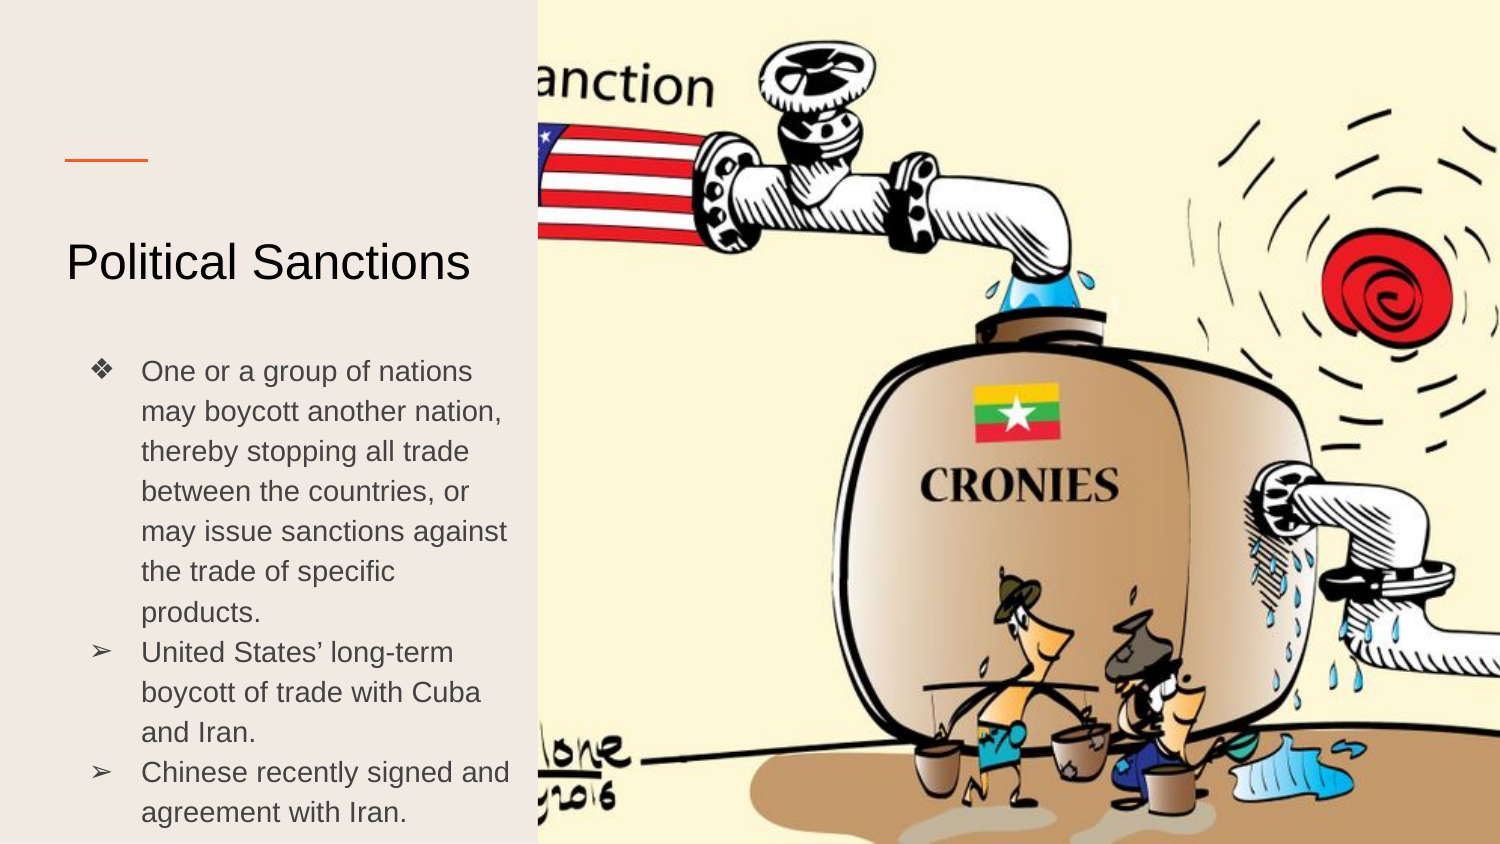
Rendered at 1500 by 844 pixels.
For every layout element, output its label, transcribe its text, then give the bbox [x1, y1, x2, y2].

picture [537, 0, 1500, 844]
list One or a group of nations may boycott another nation, thereby stopping all trade between the countries, or may issue sanctions against the trade of specific products. United States’ long-term boycott of trade with Cuba and Iran. Chinese recently signed and agreement with Iran. [51, 331, 532, 813]
title Political Sanctions [51, 189, 487, 331]
